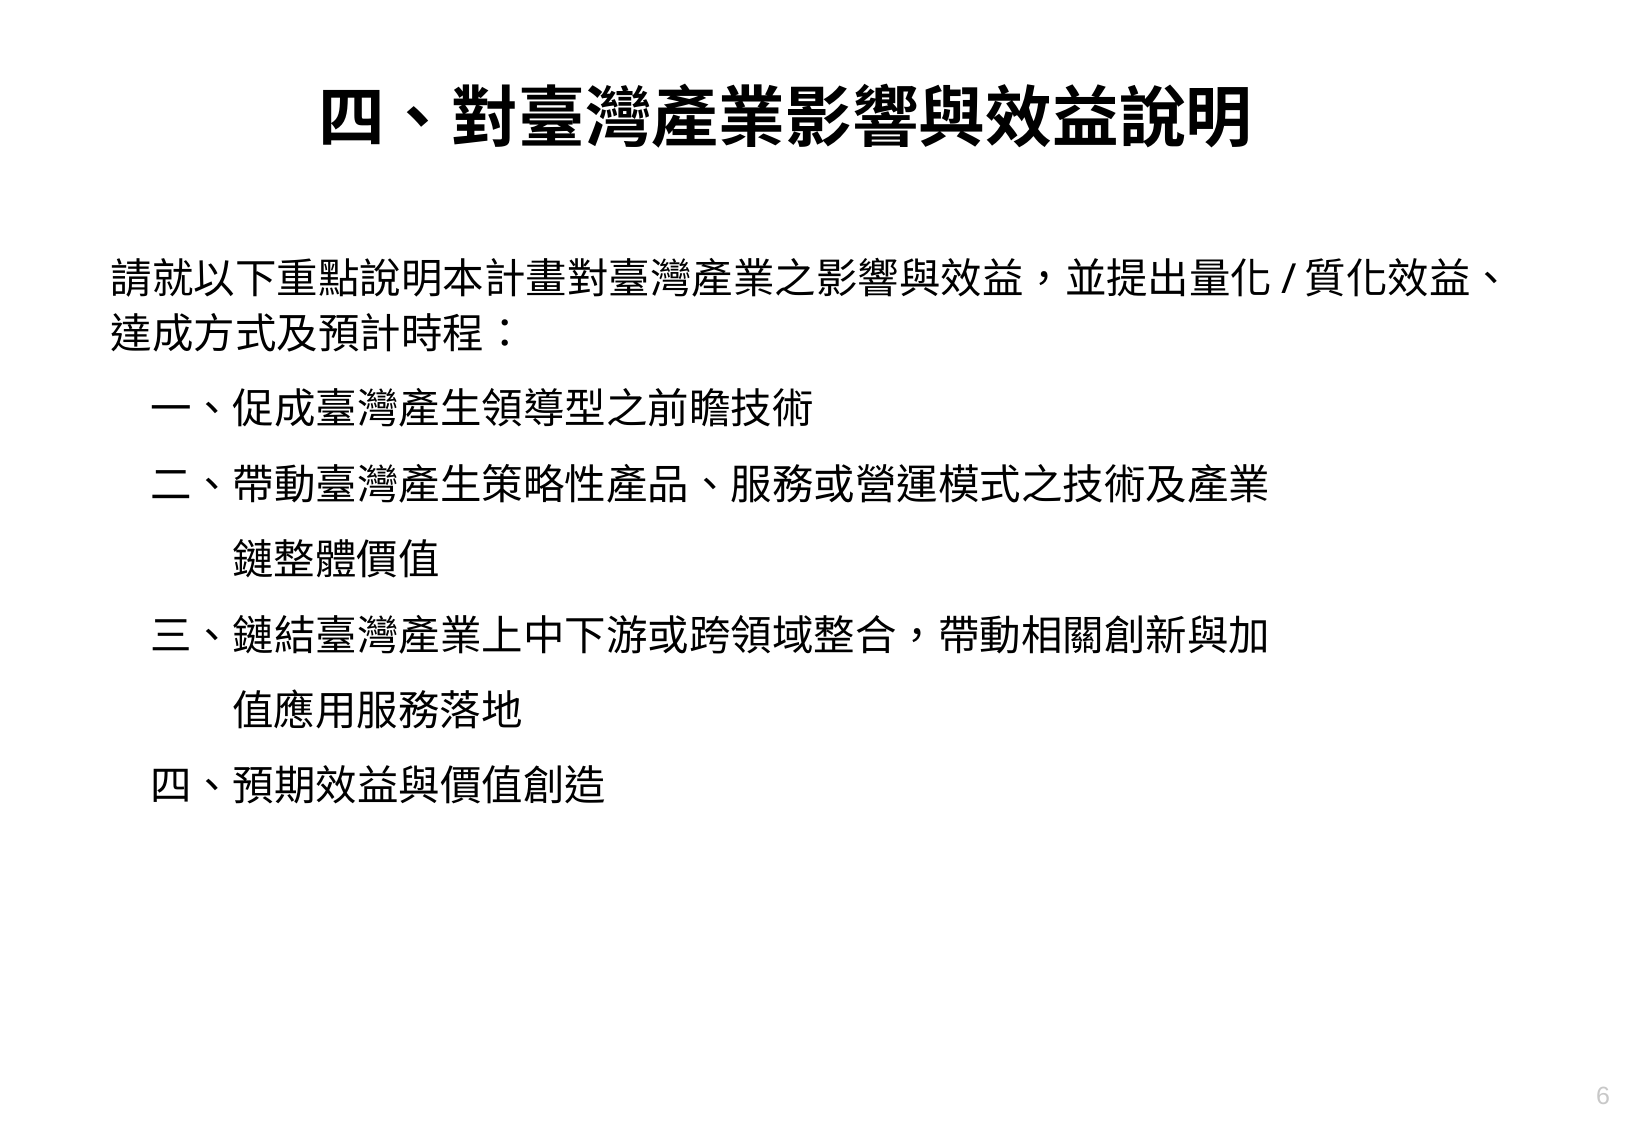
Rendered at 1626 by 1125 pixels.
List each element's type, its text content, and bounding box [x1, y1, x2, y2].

slide_number 6 [1259, 1064, 1625, 1125]
title 四、對臺灣產業影響與效益說明 [98, 66, 1474, 161]
list 請就以下重點說明本計畫對臺灣產業之影響與效益，並提出量化/質化效益、達成方式及預計時程： 一、促成臺灣產生領導型之前瞻技術 二、帶動臺灣產生策略性產品、服務或營運模式之技術及產業 鏈整體價值 三、鏈結臺灣產業上中下游或跨領域整合，帶動相關創新與加 值應用服務落地 四、預期效益與價值創造 [95, 239, 1530, 963]
